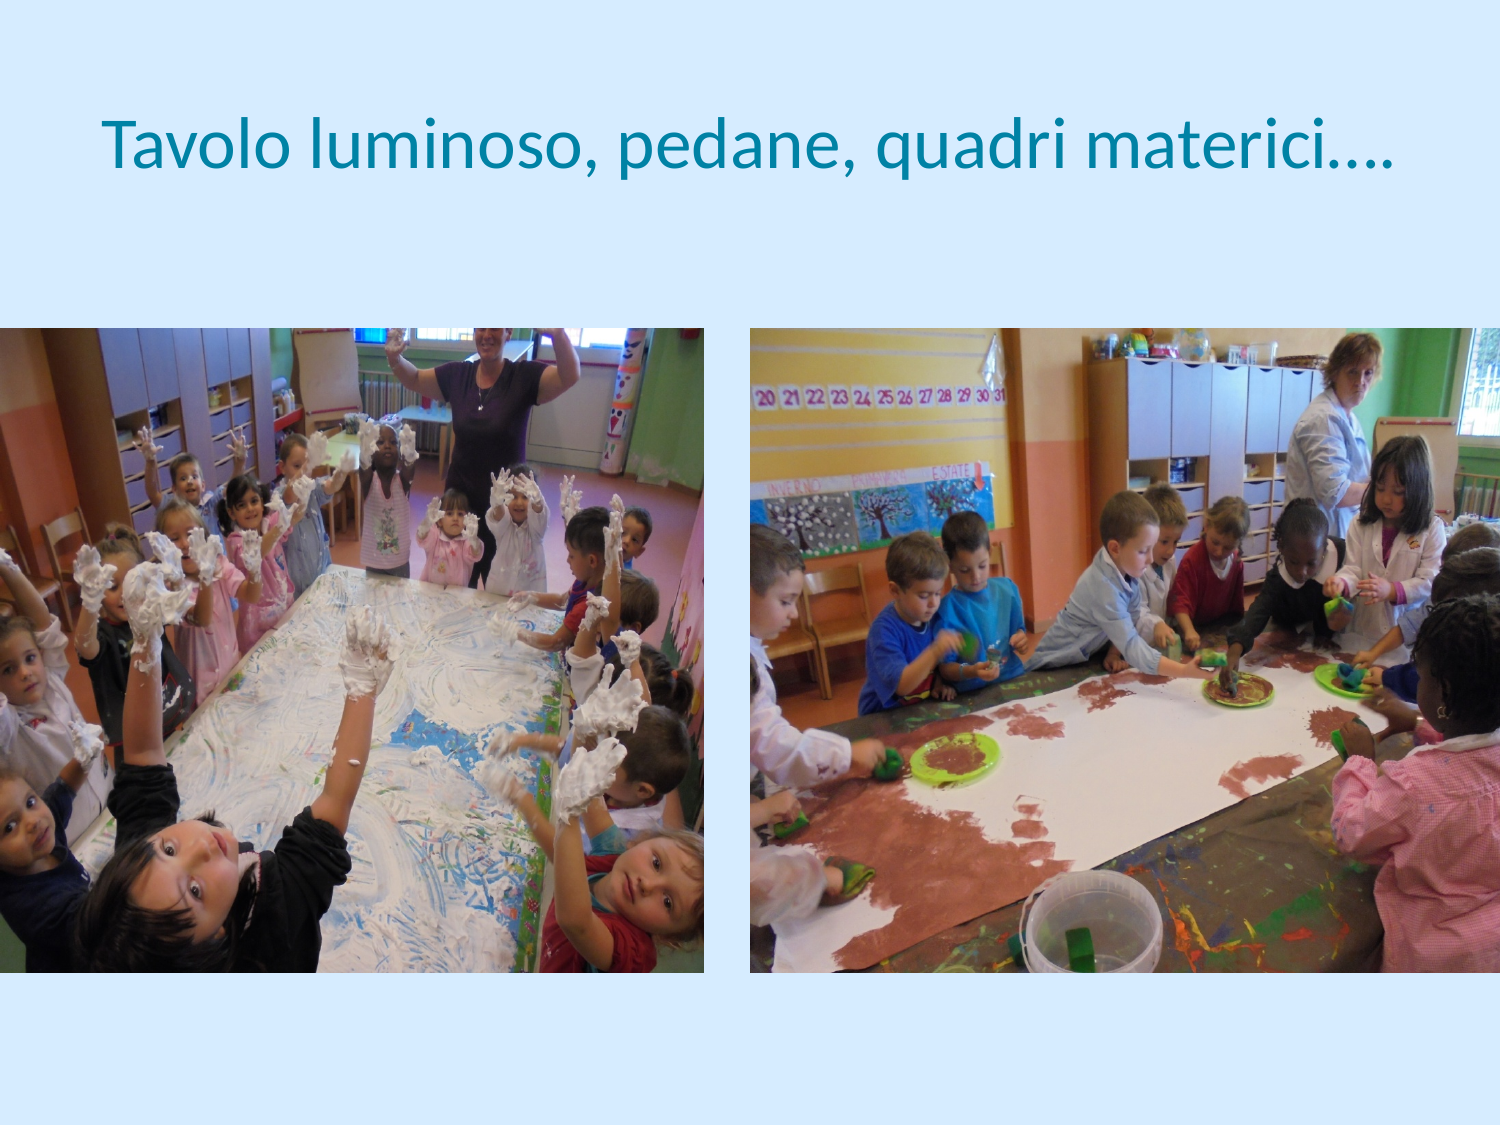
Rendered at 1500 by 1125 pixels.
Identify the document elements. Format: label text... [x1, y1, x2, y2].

picture [749, 327, 1500, 973]
picture [372, 331, 382, 340]
picture [0, 327, 704, 973]
title Tavolo luminoso, pedane, quadri materici…. [75, 45, 1425, 233]
